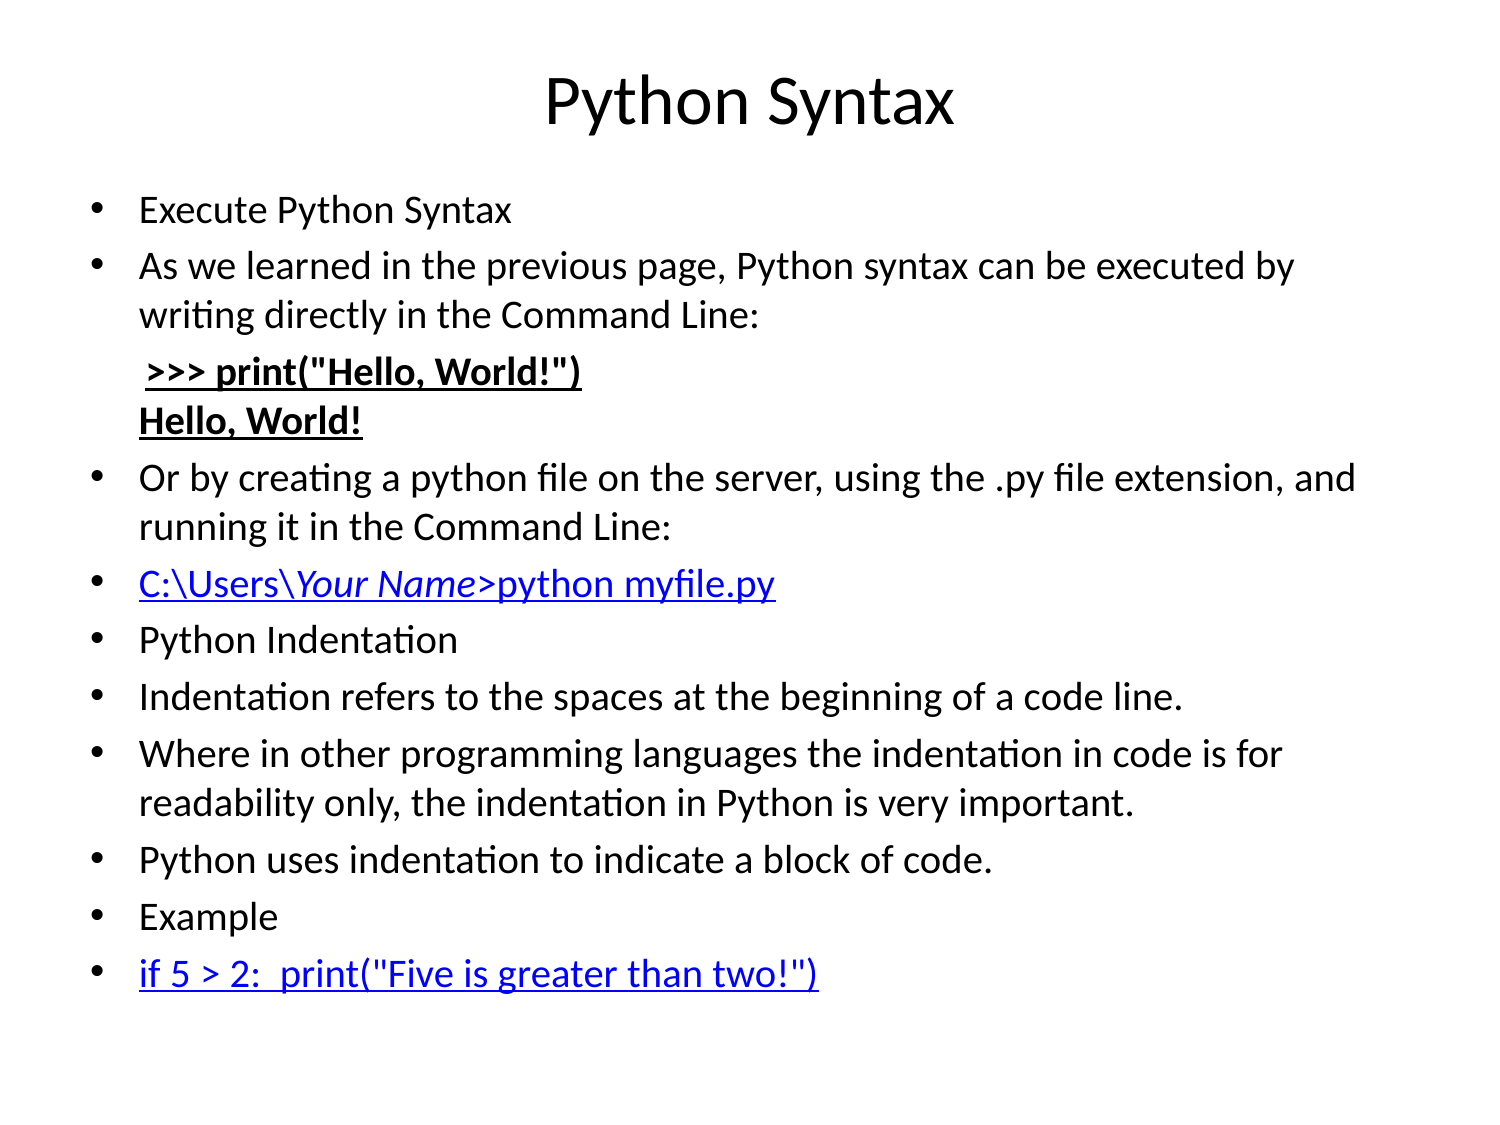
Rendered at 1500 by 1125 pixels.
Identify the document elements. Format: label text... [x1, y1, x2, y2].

list Execute Python Syntax As we learned in the previous page, Python syntax can be executed by writing directly in the Command Line: >>> print("Hello, World!") Hello, World! Or by creating a python file on the server, using the .py file extension, and running it in the Command Line: C:\Users\Your Name>python myfile.py Python Indentation Indentation refers to the spaces at the beginning of a code line. Where in other programming languages the indentation in code is for readability only, the indentation in Python is very important. Python uses indentation to indicate a block of code. Example if 5 > 2: print("Five is greater than two!") [75, 174, 1425, 1005]
title Python Syntax [75, 45, 1425, 174]
